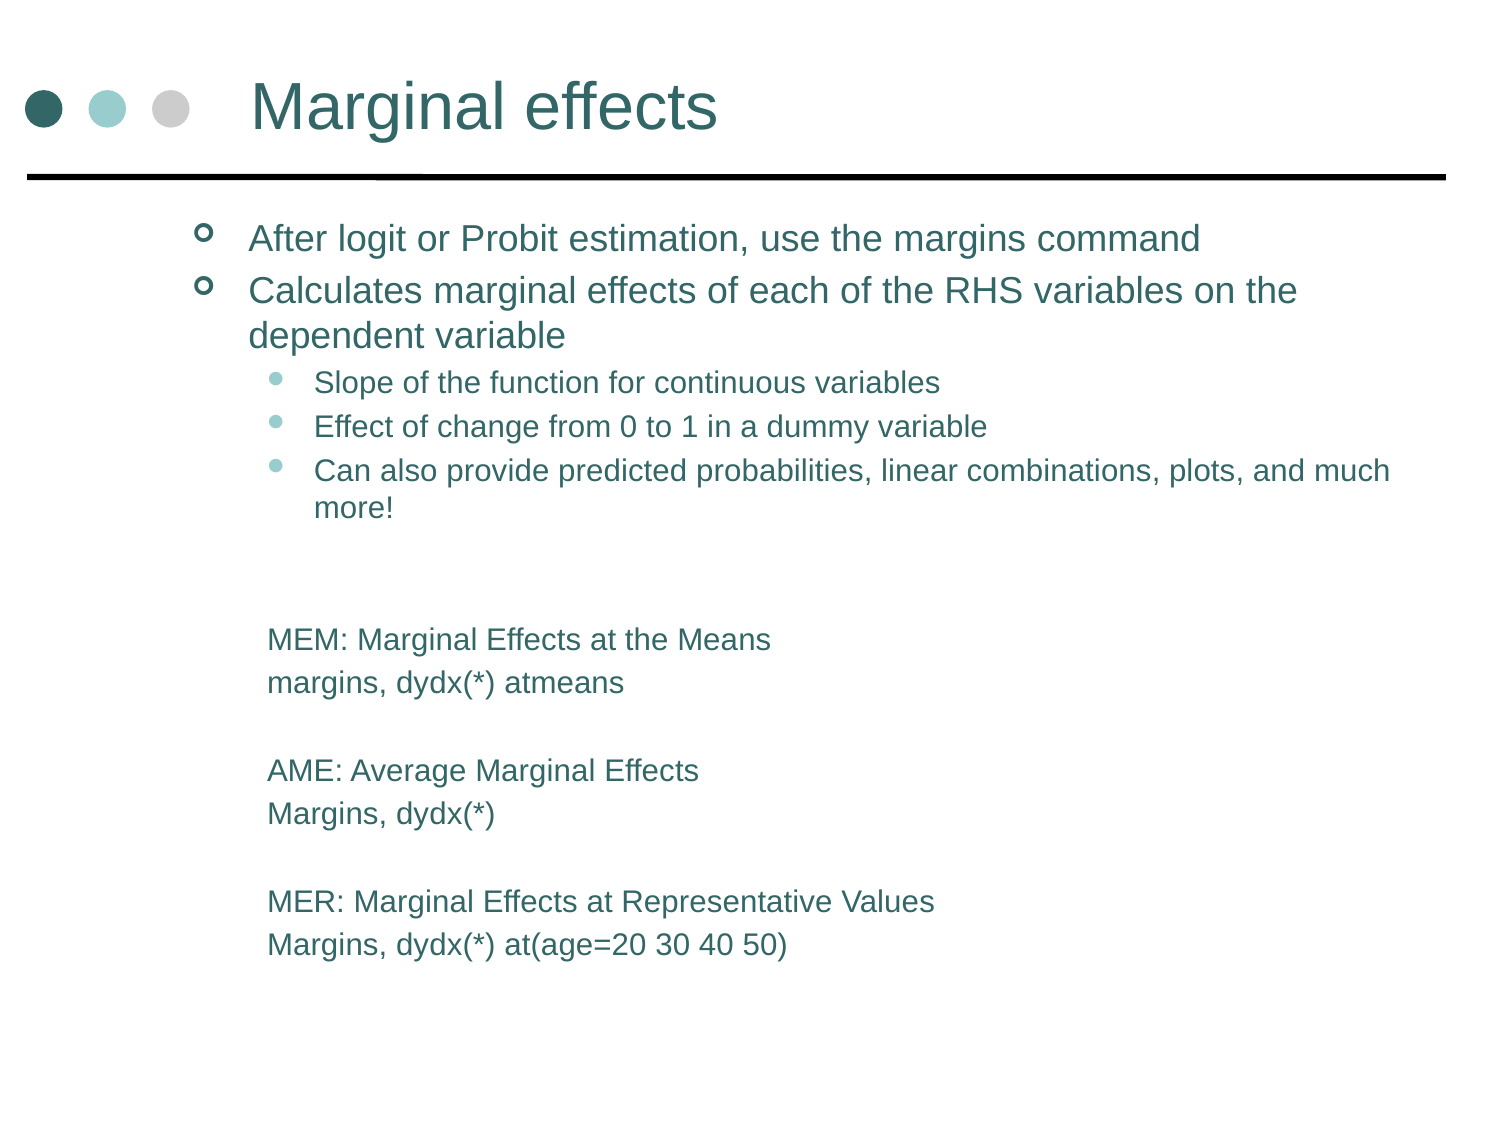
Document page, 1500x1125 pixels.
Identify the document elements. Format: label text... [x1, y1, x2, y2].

list After logit or Probit estimation, use the margins command Calculates marginal effects of each of the RHS variables on the dependent variable Slope of the function for continuous variables Effect of change from 0 to 1 in a dummy variable Can also provide predicted probabilities, linear combinations, plots, and much more! MEM: Marginal Effects at the Means margins, dydx(*) atmeans AME: Average Marginal Effects Margins, dydx(*) MER: Marginal Effects at Representative Values Margins, dydx(*) at(age=20 30 40 50) [176, 206, 1448, 599]
title Marginal effects [235, 29, 1447, 178]
